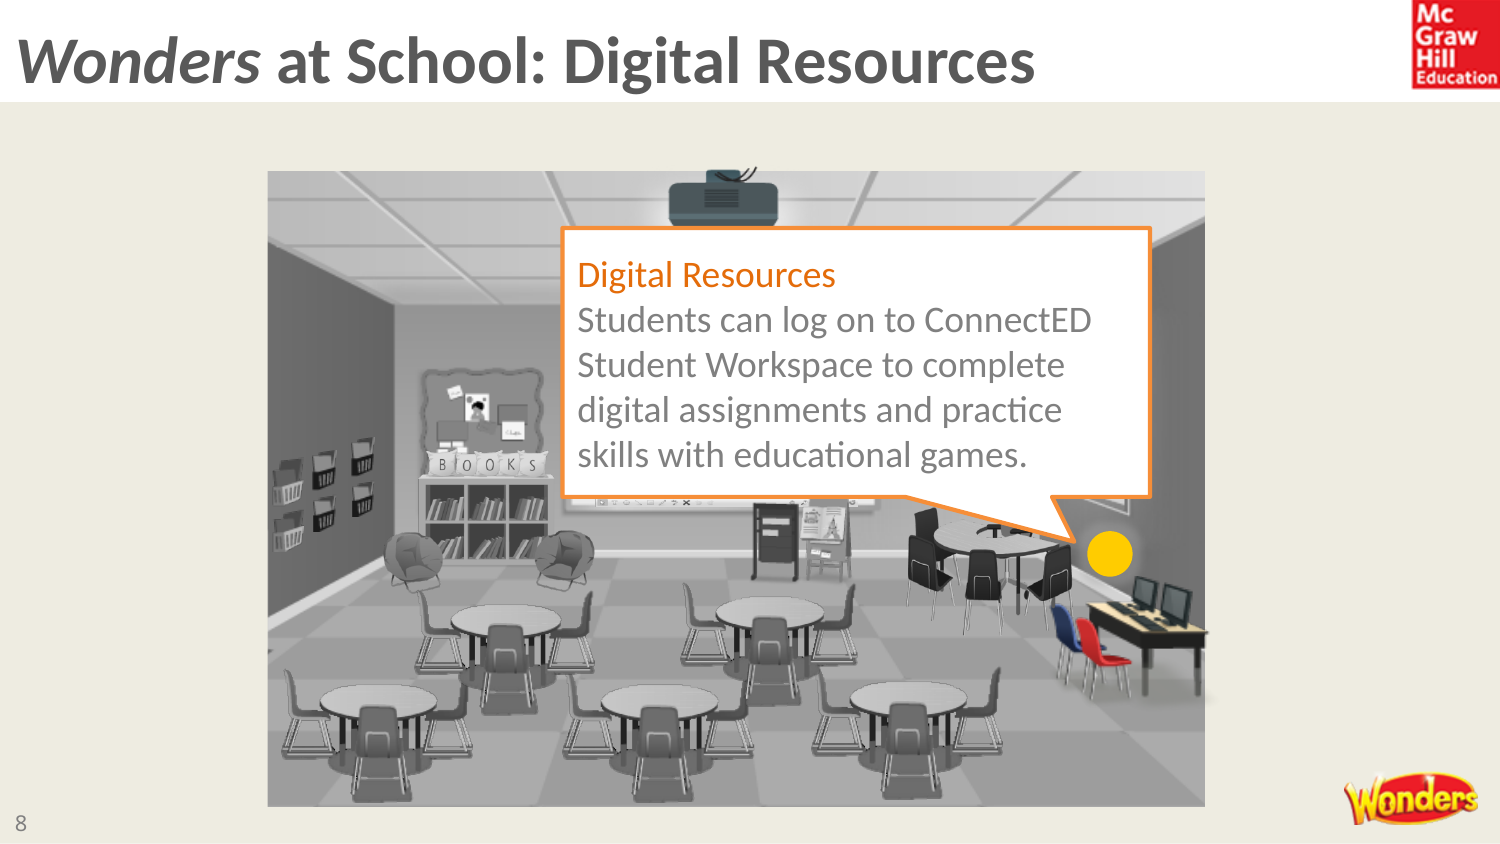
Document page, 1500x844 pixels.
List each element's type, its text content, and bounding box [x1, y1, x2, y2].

slide_number 8 [0, 801, 63, 844]
picture [0, 0, 1500, 102]
title Wonders at School: Digital Resources [0, 9, 1350, 122]
picture [249, 159, 1238, 811]
picture [1344, 771, 1478, 825]
